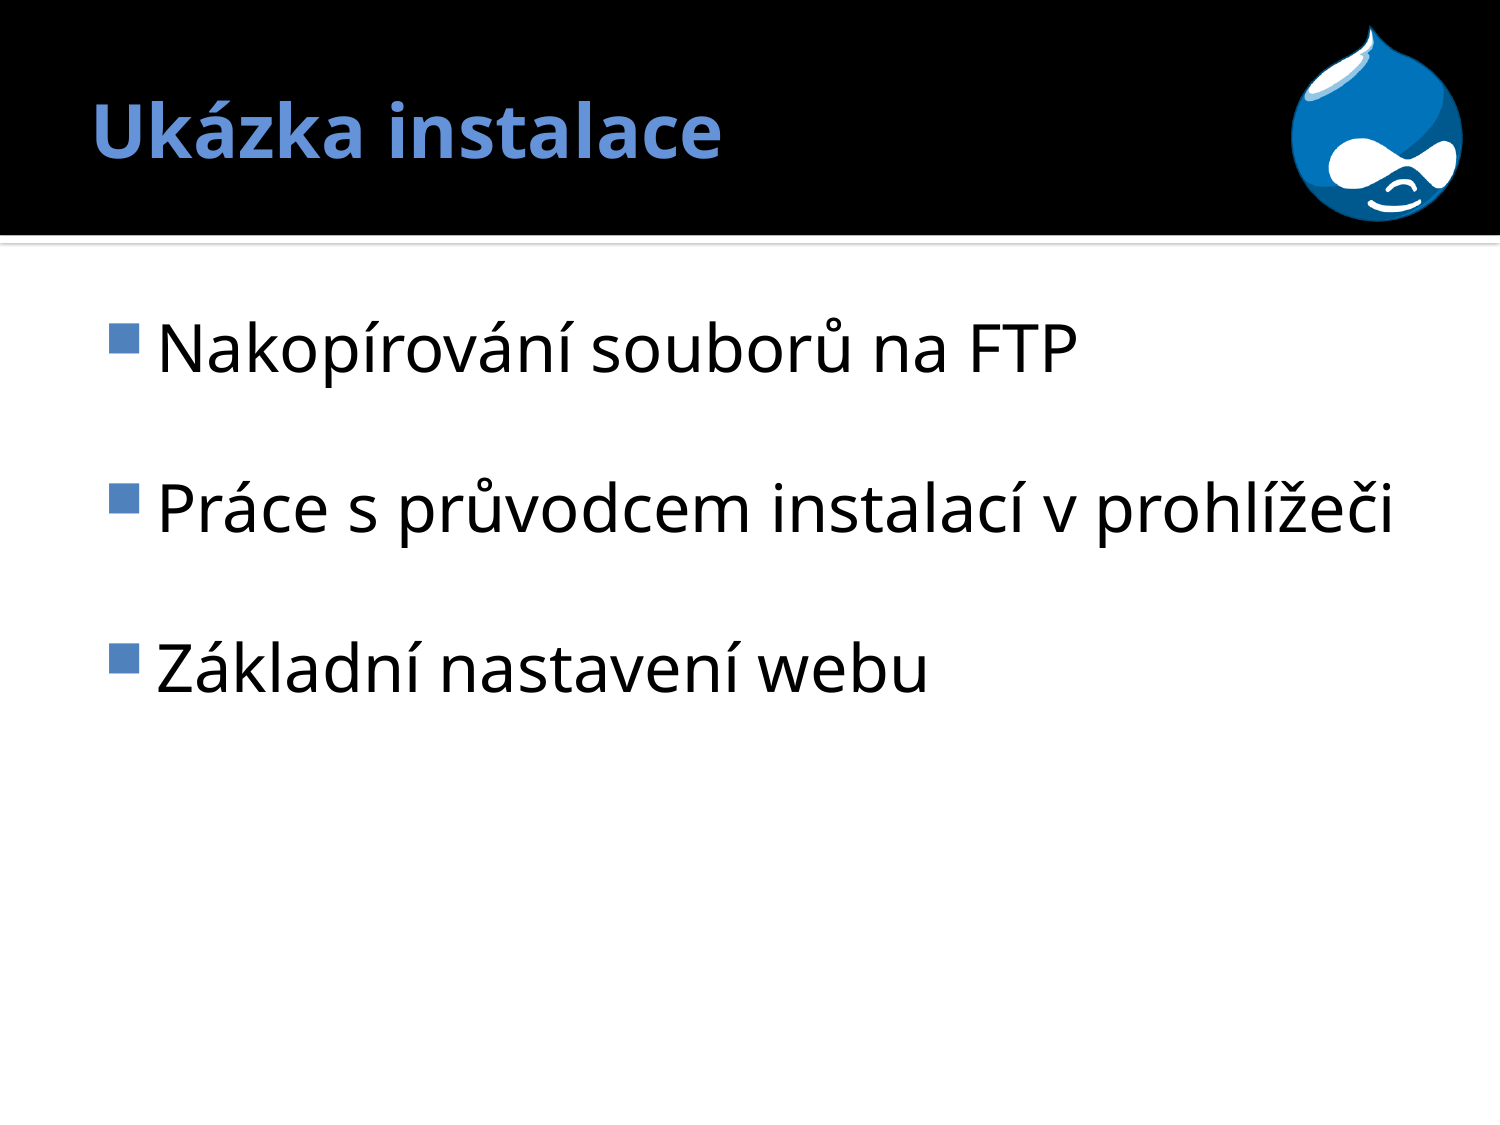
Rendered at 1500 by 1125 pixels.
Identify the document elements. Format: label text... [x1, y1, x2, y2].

title Ukázka instalace [75, 25, 1295, 231]
picture [1288, 23, 1464, 223]
list Nakopírování souborů na FTP Práce s průvodcem instalací v prohlížeči Základní nastavení webu [75, 291, 1425, 1050]
